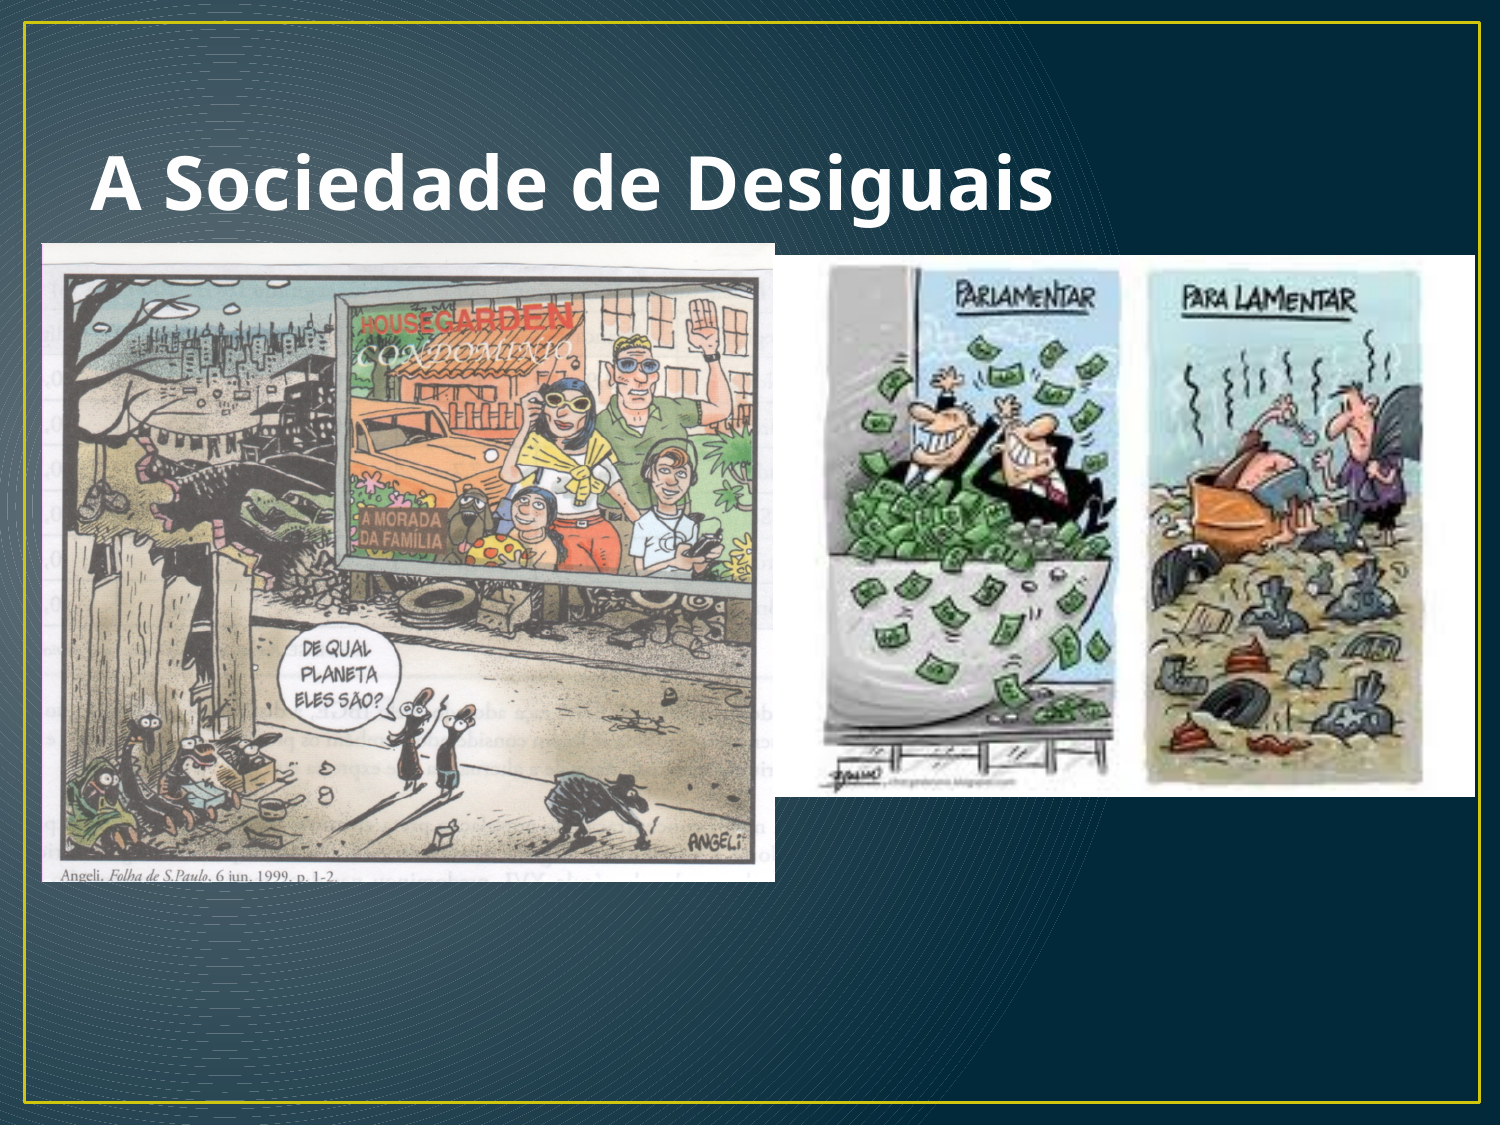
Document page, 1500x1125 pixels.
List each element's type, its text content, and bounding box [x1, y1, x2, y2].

picture [773, 249, 1474, 797]
title A Sociedade de Desiguais [75, 45, 1425, 233]
picture [1068, 802, 1078, 811]
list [40, 243, 775, 882]
